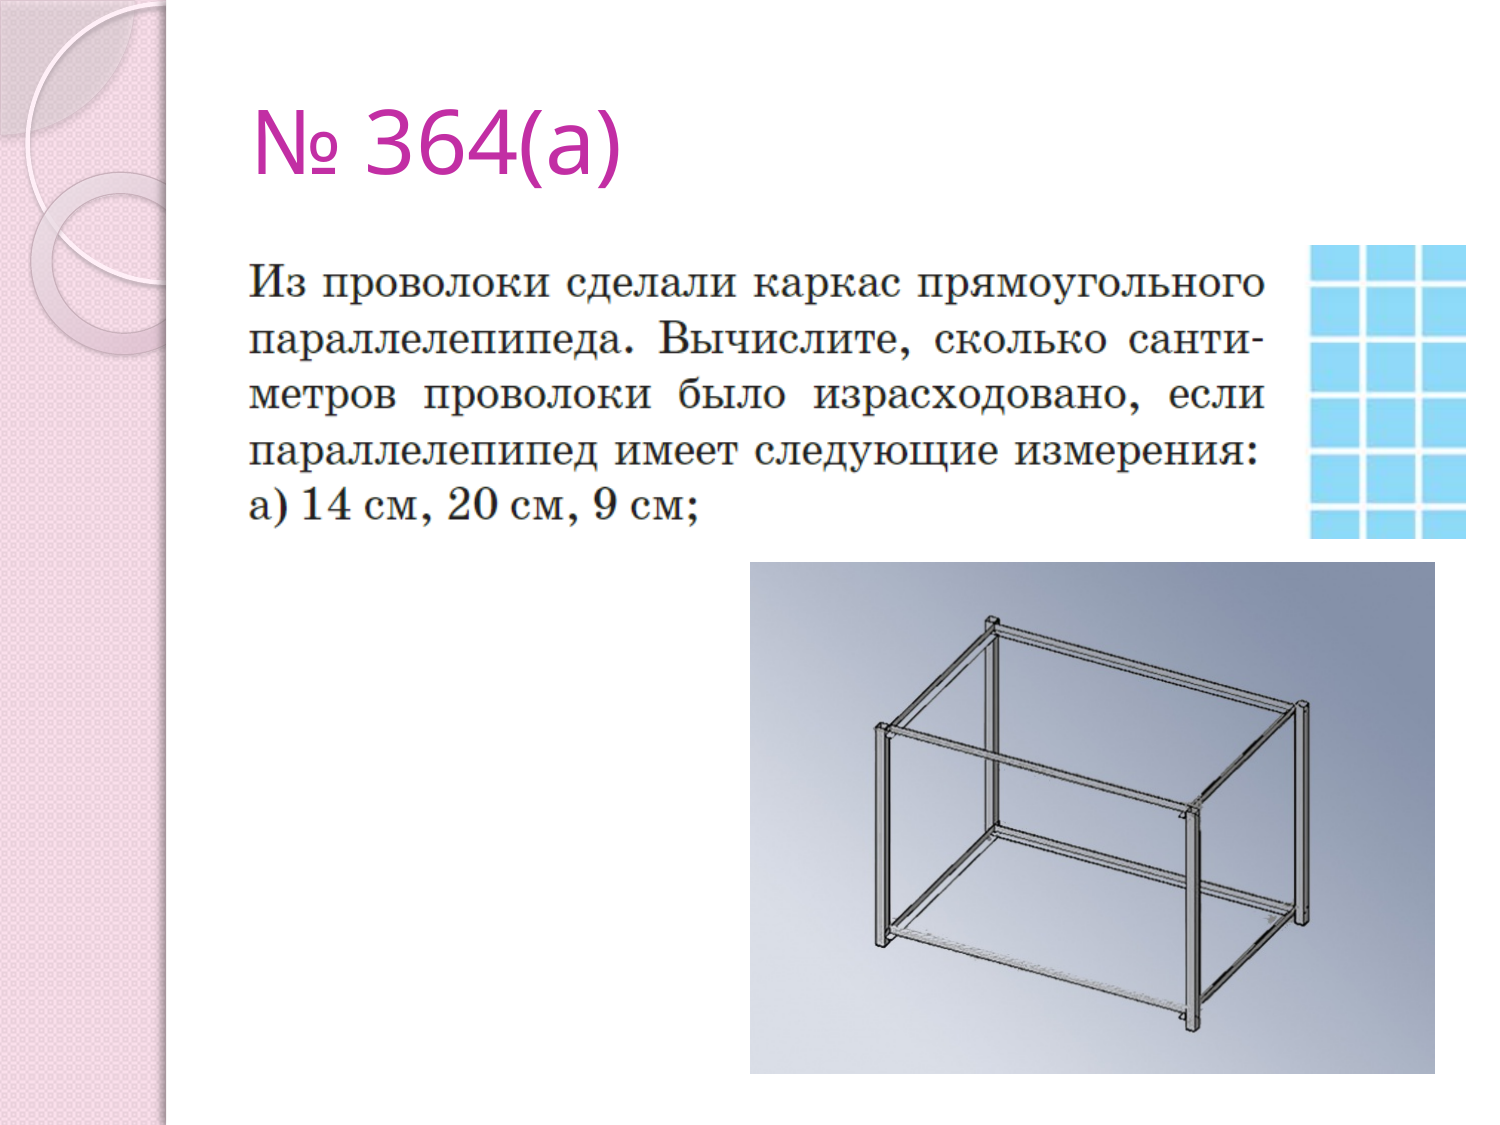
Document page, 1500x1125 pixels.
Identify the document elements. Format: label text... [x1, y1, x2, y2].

picture [749, 562, 1435, 1075]
title № 364(а) [235, 45, 1466, 233]
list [234, 244, 1466, 539]
